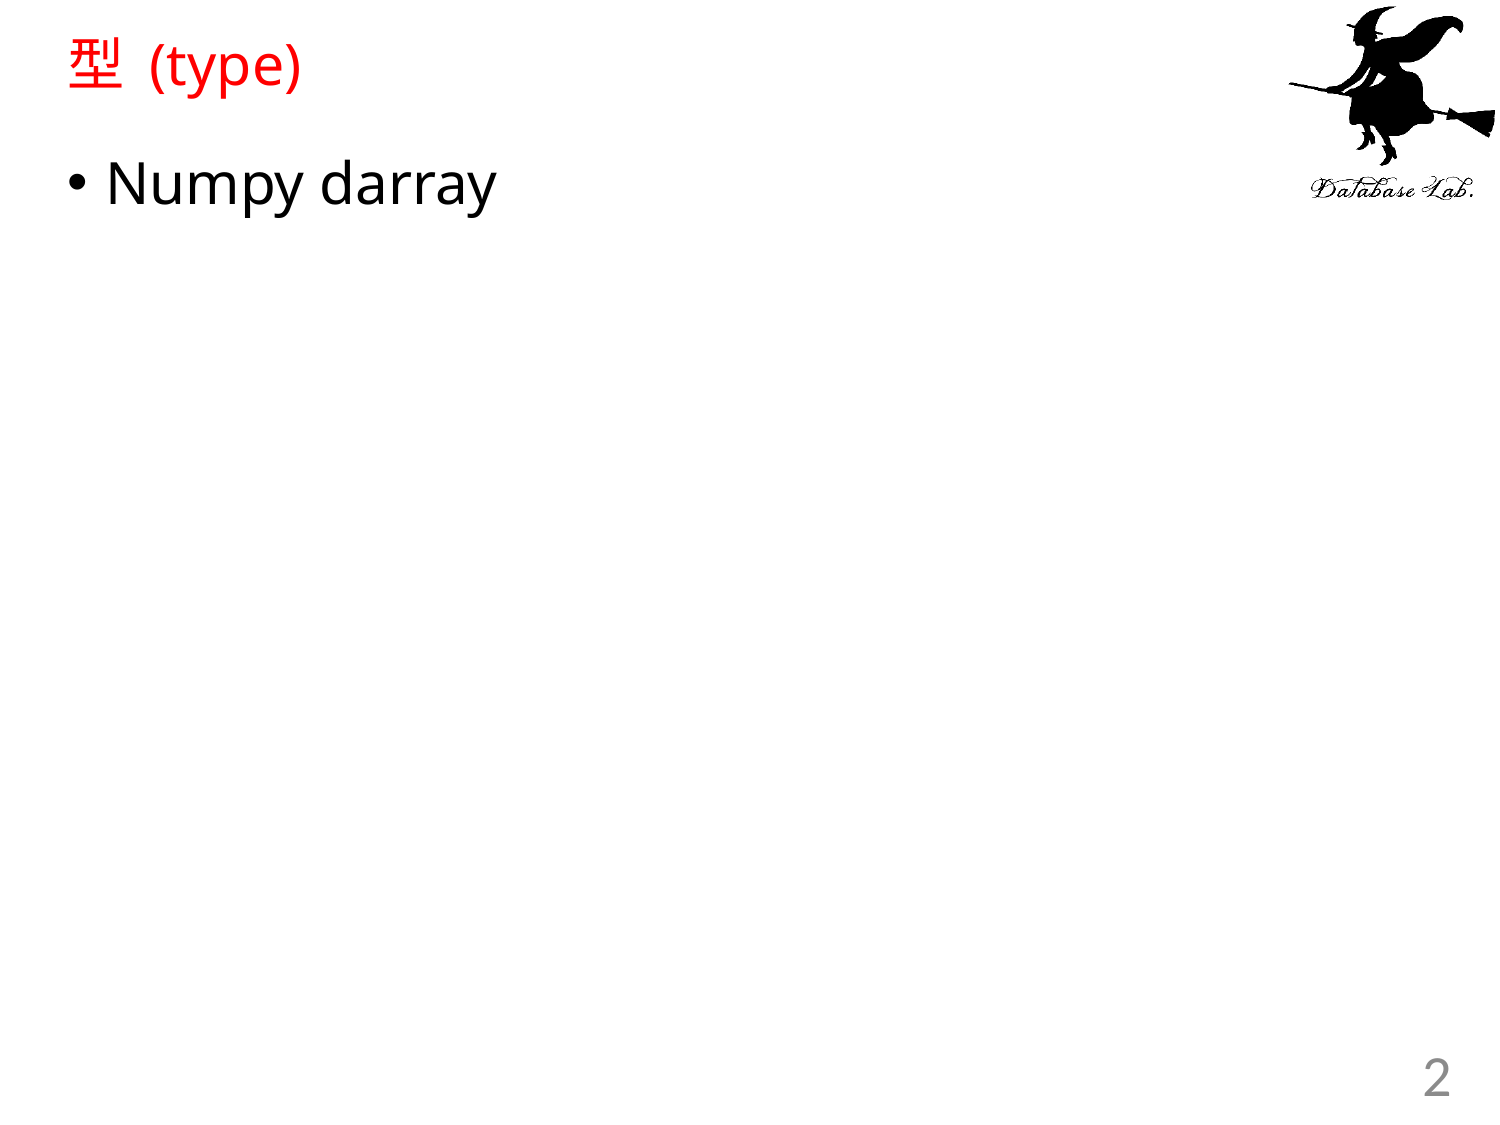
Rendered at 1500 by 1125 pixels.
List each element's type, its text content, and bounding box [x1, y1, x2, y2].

title 型 (type) [52, 28, 1441, 106]
list Numpy darray [52, 138, 1441, 1014]
slide_number 2 [1129, 1042, 1467, 1103]
picture [1284, 2, 1499, 204]
